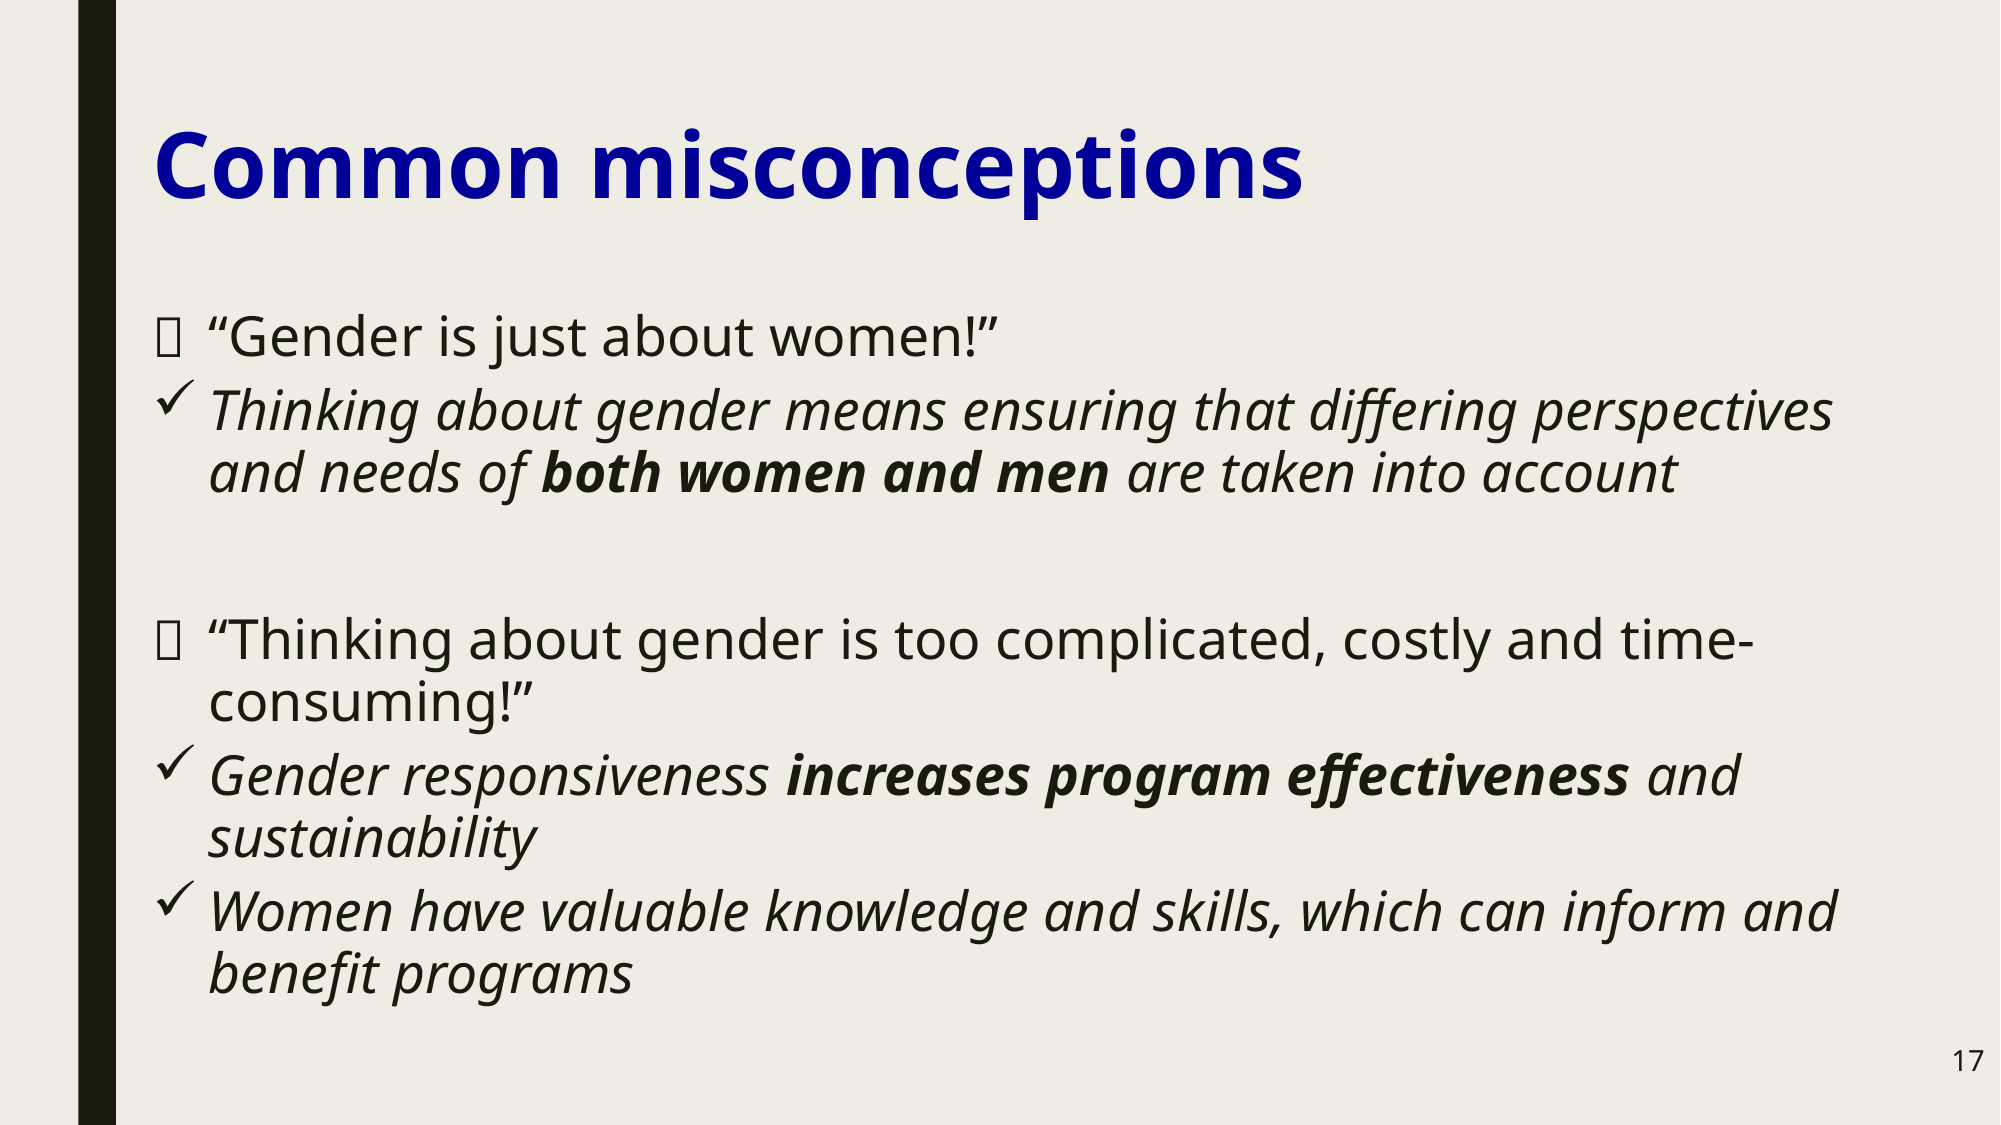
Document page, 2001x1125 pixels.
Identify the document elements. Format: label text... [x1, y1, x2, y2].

list “Gender is just about women!” Thinking about gender means ensuring that differing perspectives and needs of both women and men are taken into account “Thinking about gender is too complicated, costly and time-consuming!” Gender responsiveness increases program effectiveness and sustainability Women have valuable knowledge and skills, which can inform and benefit programs [137, 299, 1863, 1037]
title Common misconceptions [137, 112, 1945, 234]
slide_number 17 [1851, 999, 2000, 1125]
